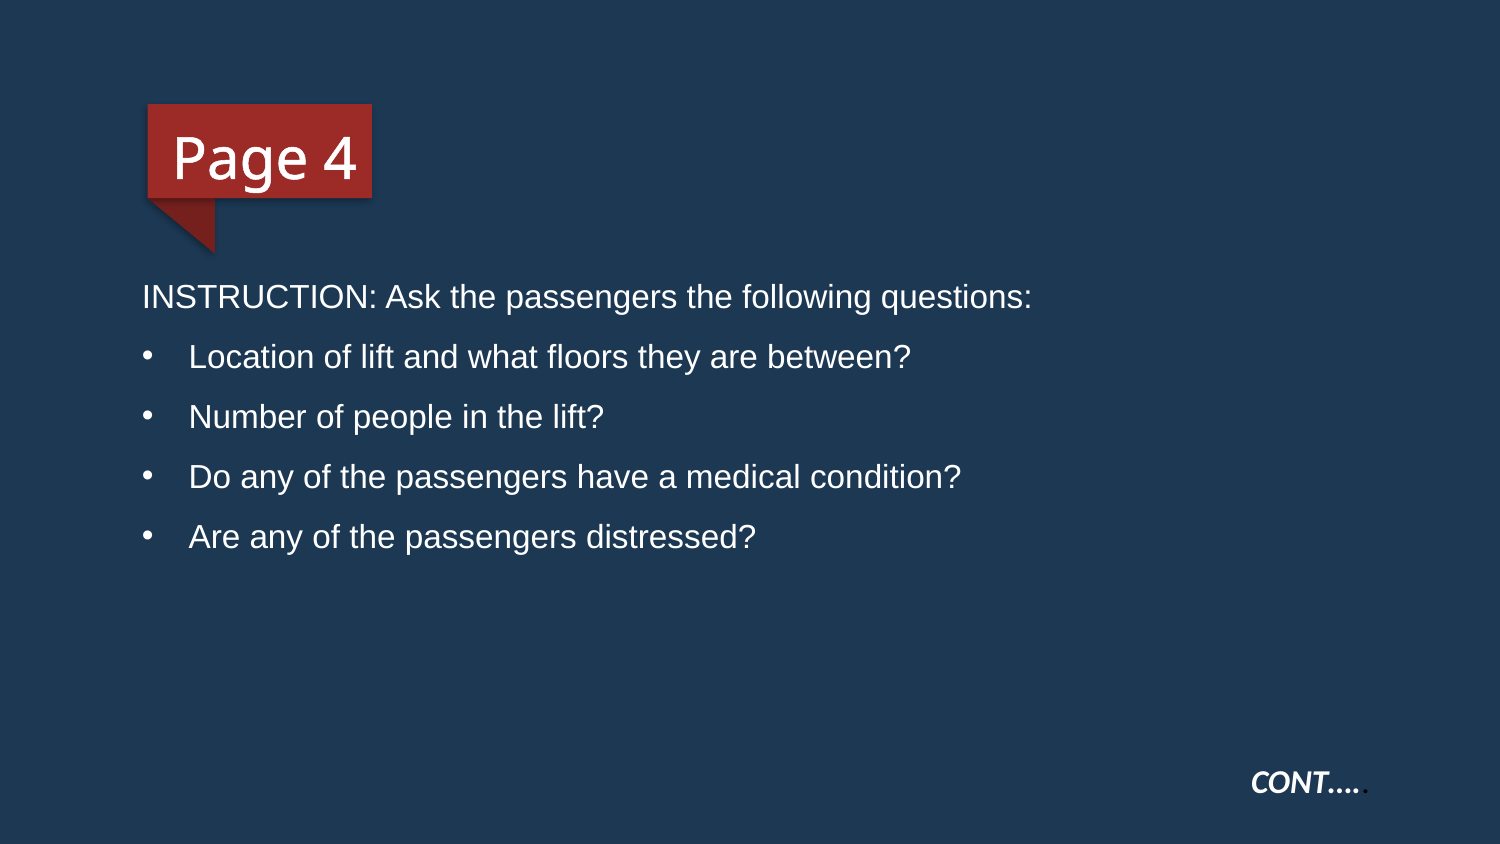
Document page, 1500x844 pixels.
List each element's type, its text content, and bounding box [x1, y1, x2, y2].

text_box INSTRUCTION: Ask the passengers the following questions: Location of lift and what floors they are between? Number of people in the lift? Do any of the passengers have a medical condition? Are any of the passengers distressed? [127, 268, 1365, 563]
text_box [147, 103, 373, 254]
text_box Page 4 [156, 78, 739, 198]
text_box CONT….. [147, 752, 1385, 808]
